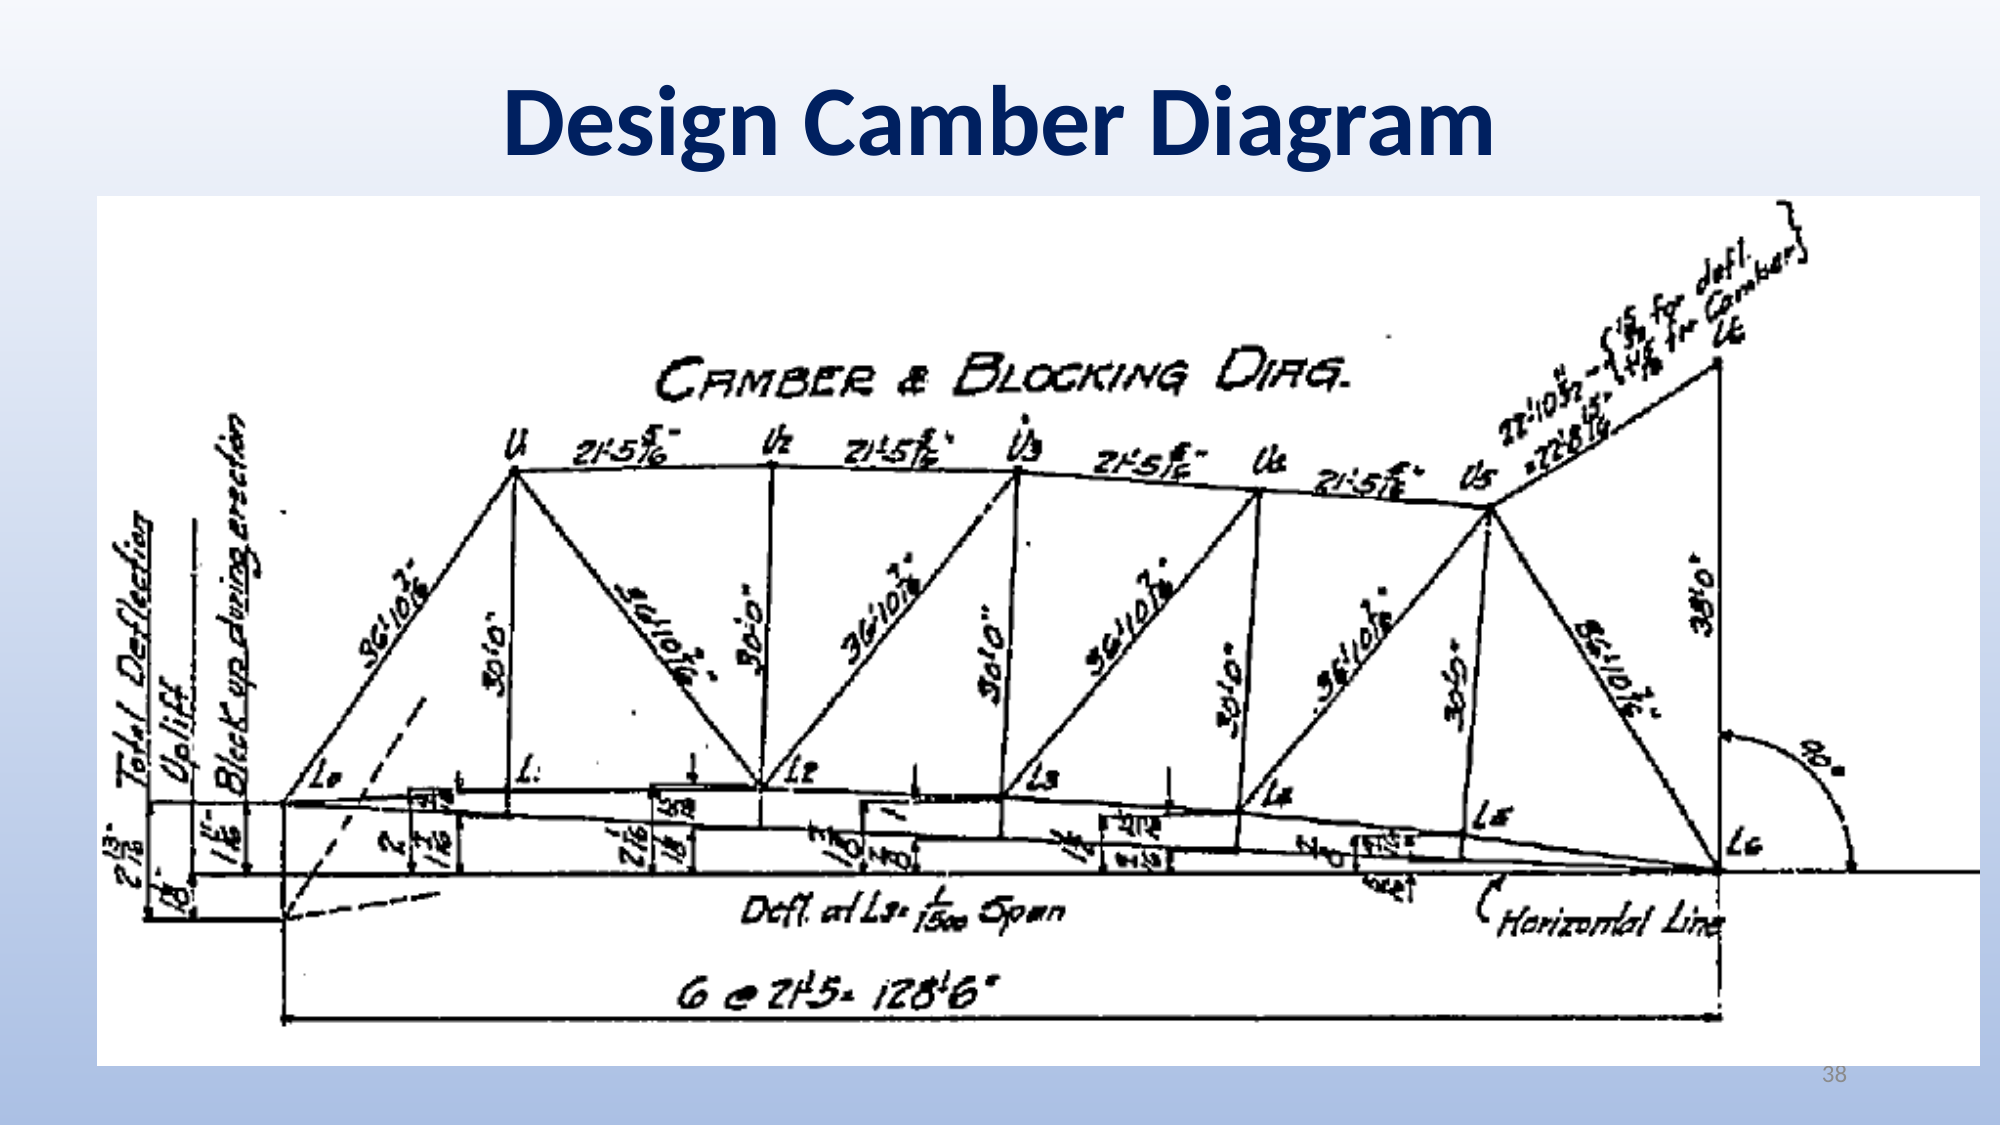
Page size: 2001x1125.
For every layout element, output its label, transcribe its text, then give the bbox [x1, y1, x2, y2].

slide_number 38 [1412, 1066, 1863, 1103]
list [97, 196, 1980, 1066]
title Design Camber Diagram [137, 41, 1863, 196]
